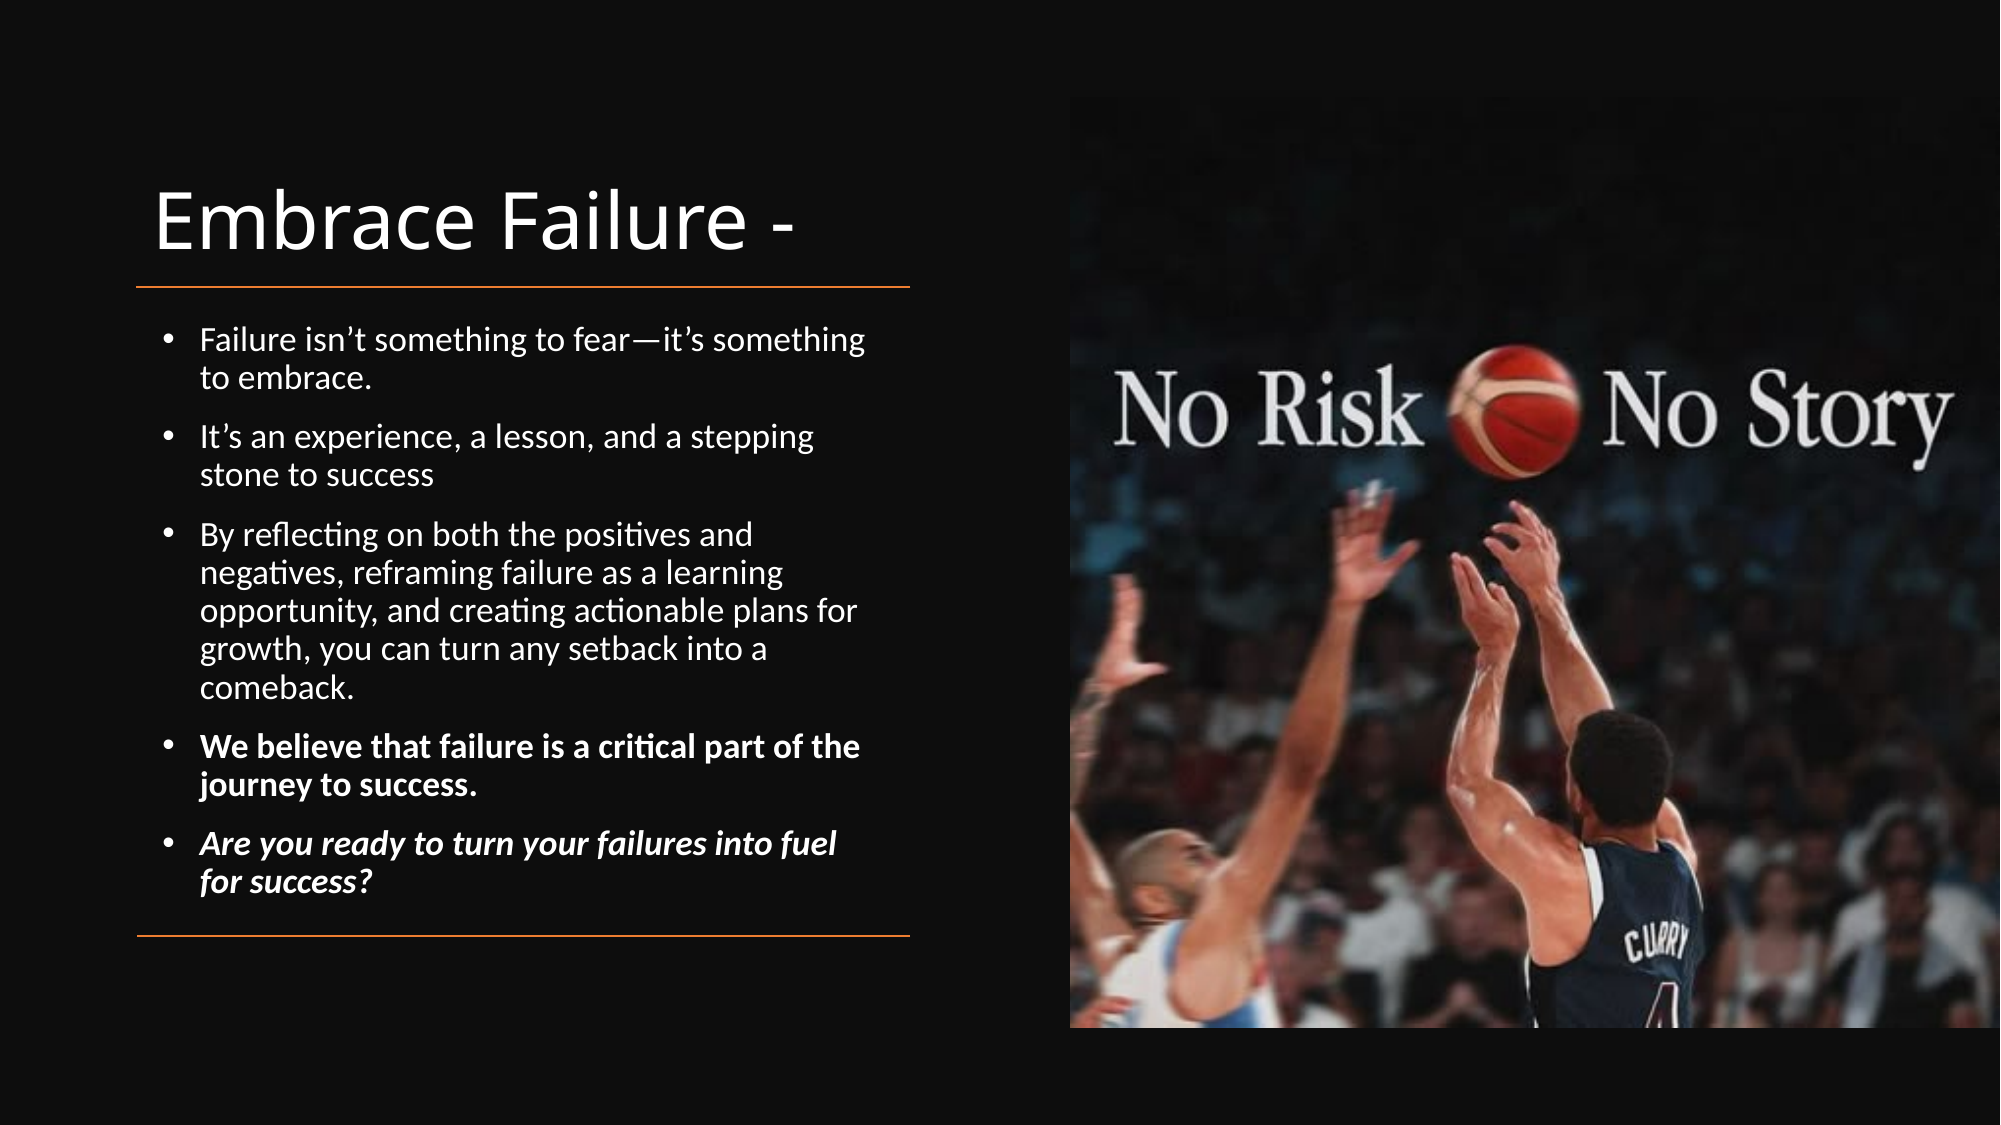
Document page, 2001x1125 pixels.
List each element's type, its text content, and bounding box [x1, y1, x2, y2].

title Embrace Failure - [137, 73, 910, 275]
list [1070, 97, 2000, 1028]
text_box [0, 0, 2000, 1125]
list Failure isn’t something to fear—it’s something to embrace. It’s an experience, a lesson, and a stepping stone to success By reflecting on both the positives and negatives, reframing failure as a learning opportunity, and creating actionable plans for growth, you can turn any setback into a comeback. We believe that failure is a critical part of the journey to success. Are you ready to turn your failures into fuel for success? [147, 313, 900, 912]
